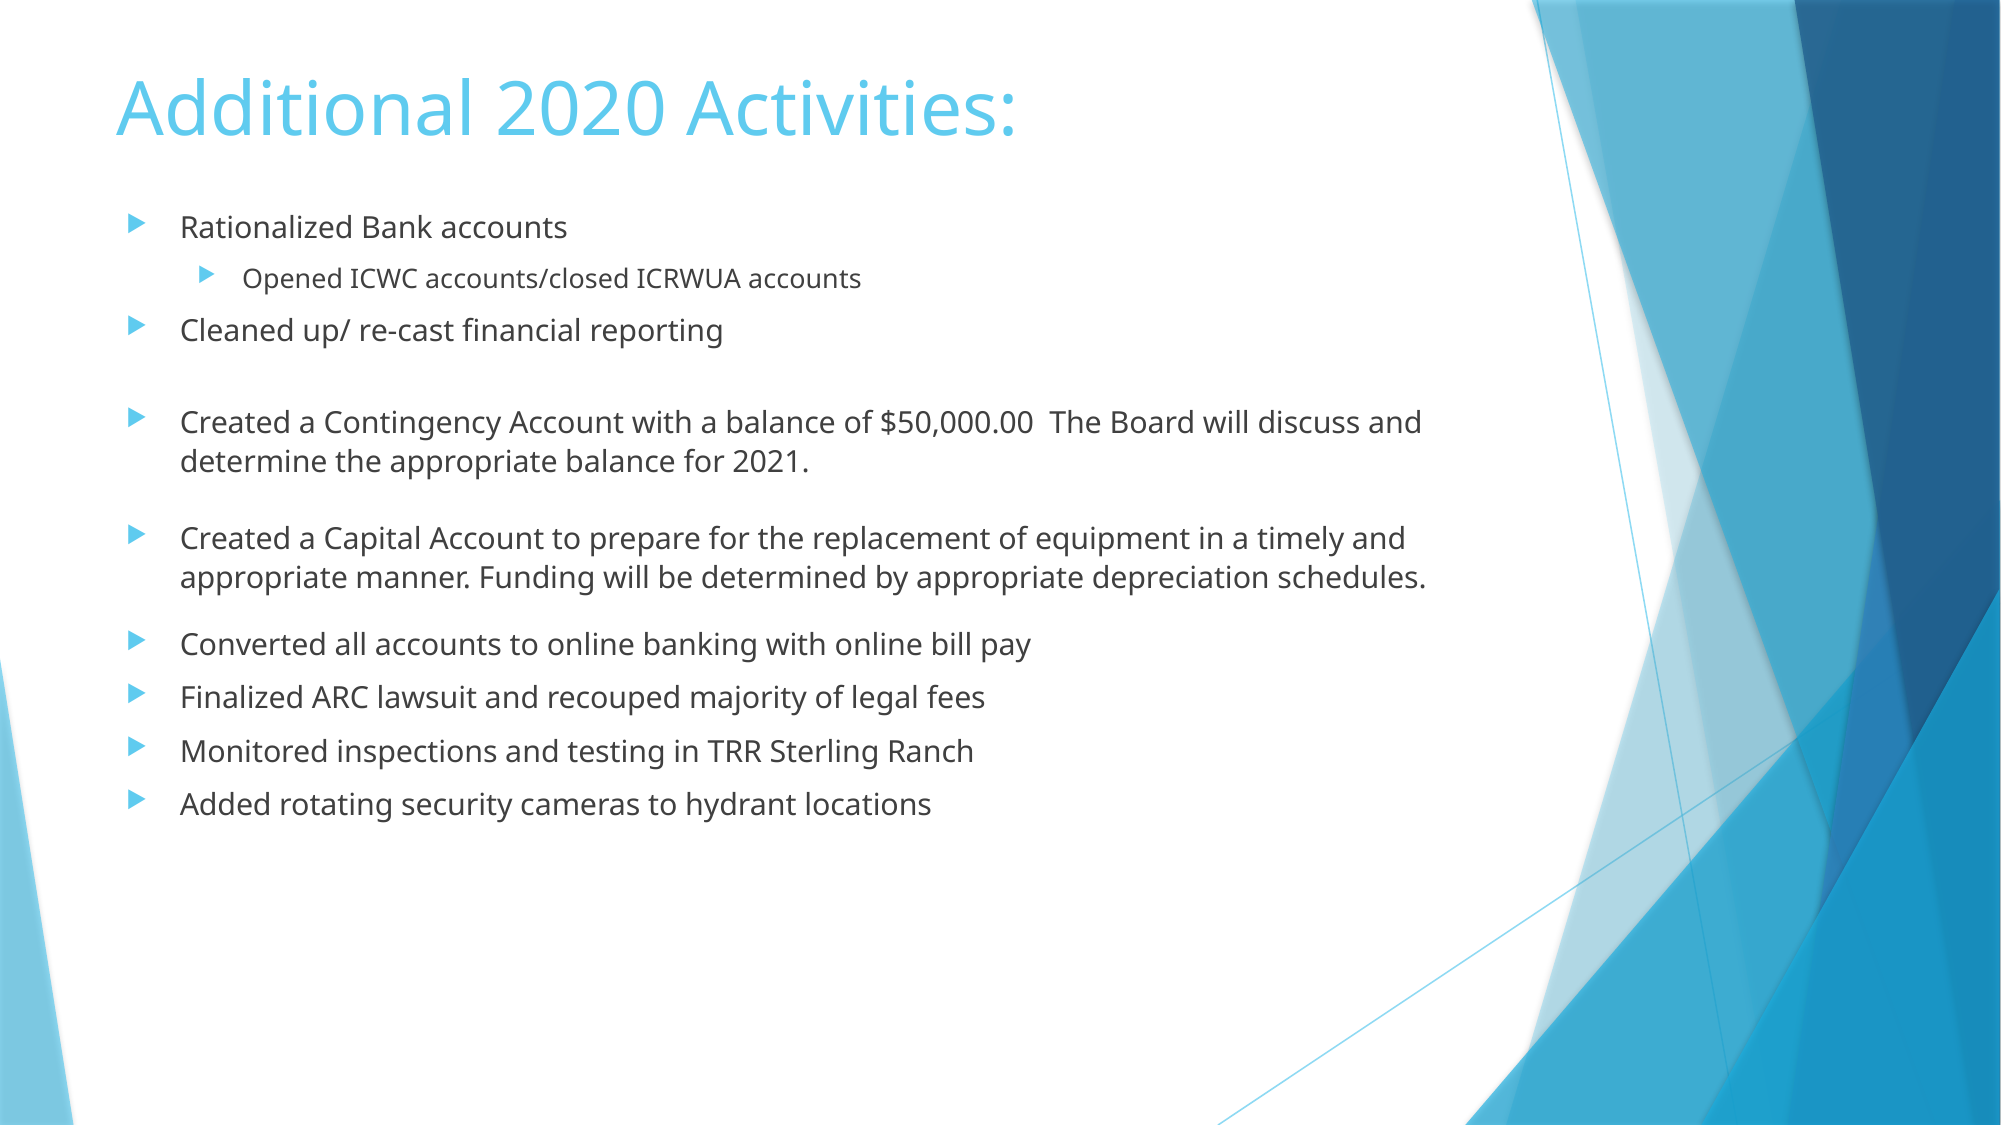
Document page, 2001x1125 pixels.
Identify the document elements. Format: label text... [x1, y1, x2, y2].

title Additional 2020 Activities: [101, 52, 1513, 270]
list Rationalized Bank accounts Opened ICWC accounts/closed ICRWUA accounts Cleaned up/ re-cast financial reporting Created a Contingency Account with a balance of $50,000.00 The Board will discuss and determine the appropriate balance for 2021. Created a Capital Account to prepare for the replacement of equipment in a timely and appropriate manner. Funding will be determined by appropriate depreciation schedules. Converted all accounts to online banking with online bill pay Finalized ARC lawsuit and recouped majority of legal fees Monitored inspections and testing in TRR Sterling Ranch Added rotating security cameras to hydrant locations [111, 200, 1522, 838]
